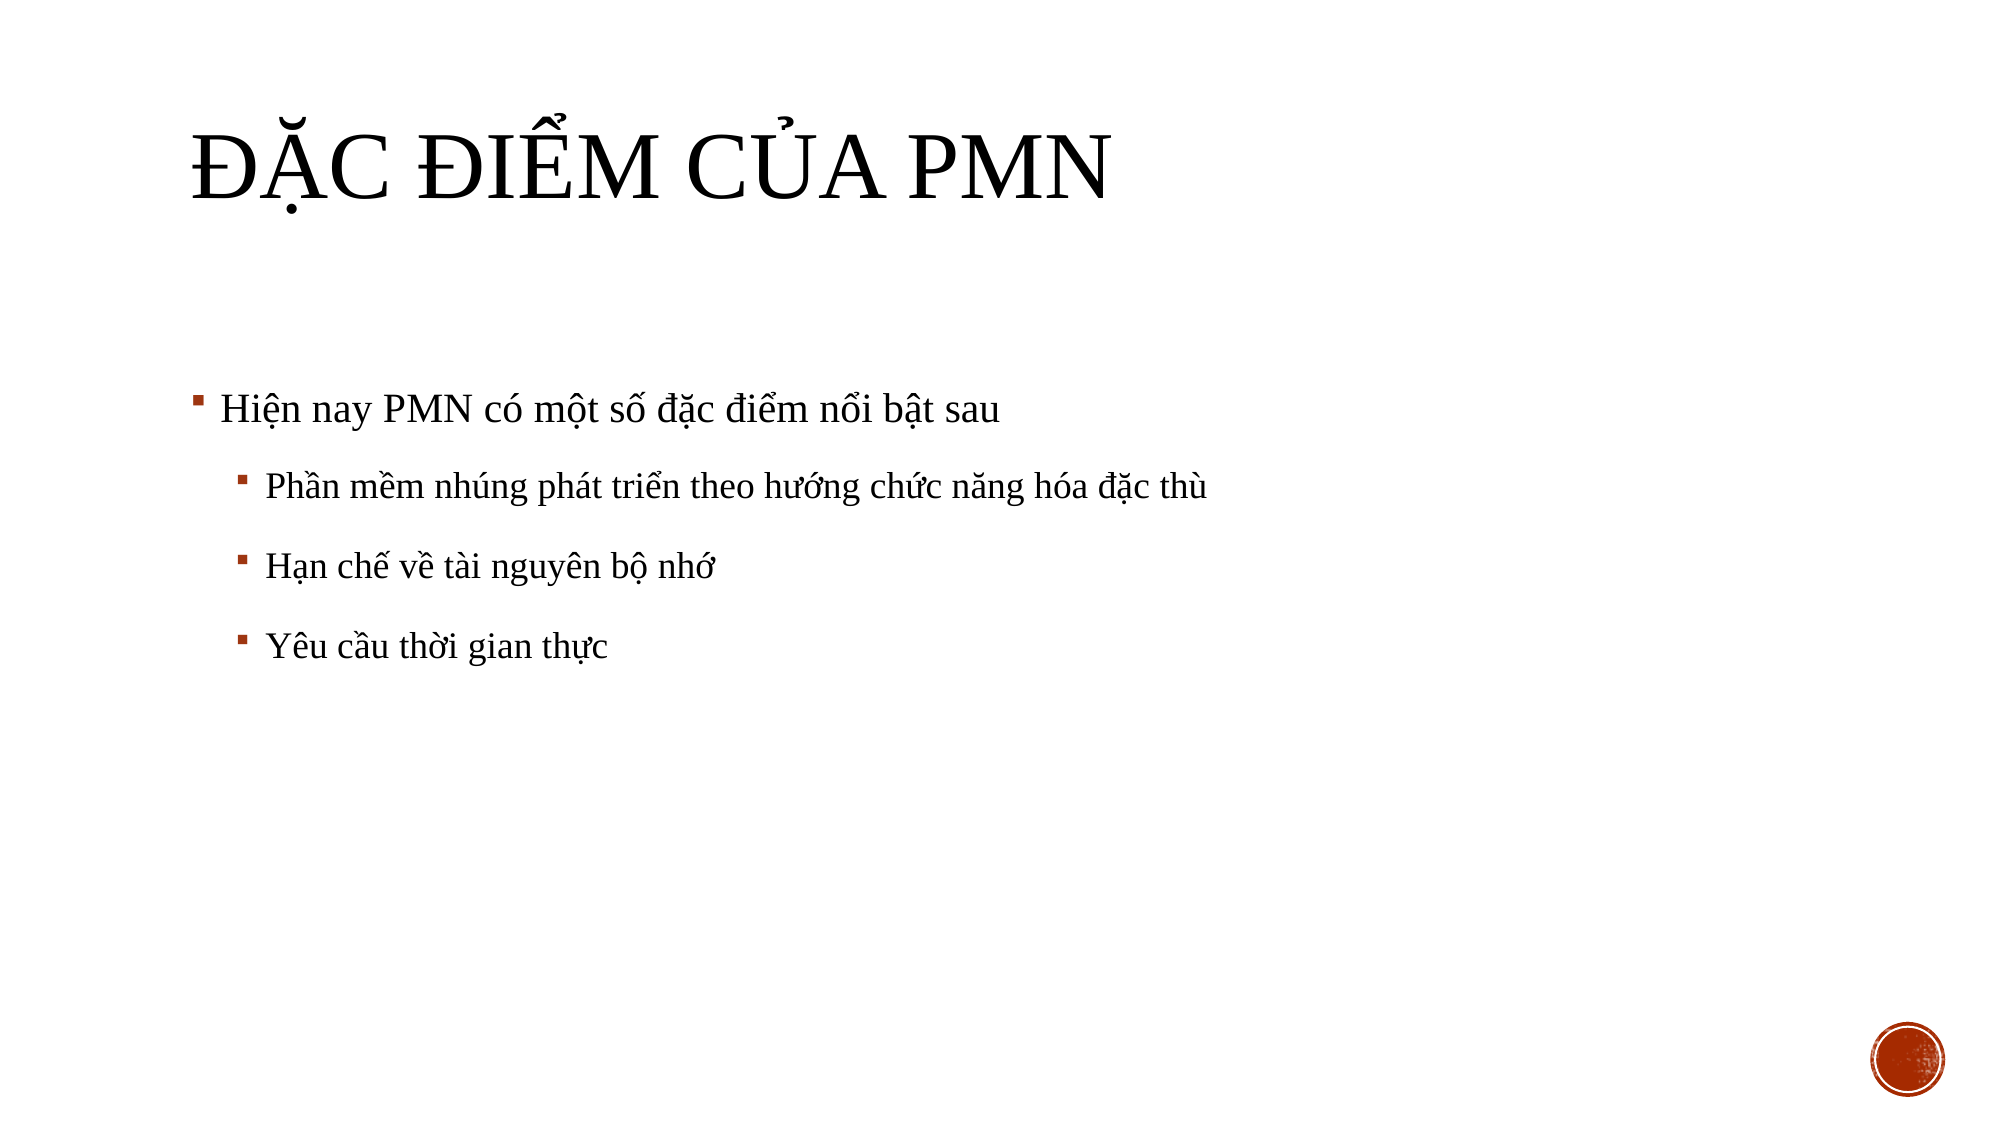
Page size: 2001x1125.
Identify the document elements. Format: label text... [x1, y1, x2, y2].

title Đặc điểm của pMN [175, 79, 1826, 257]
list Hiện nay PMN có một số đặc điểm nổi bật sau Phần mềm nhúng phát triển theo hướng chức năng hóa đặc thù Hạn chế về tài nguyên bộ nhớ Yêu cầu thời gian thực [175, 348, 1826, 1013]
